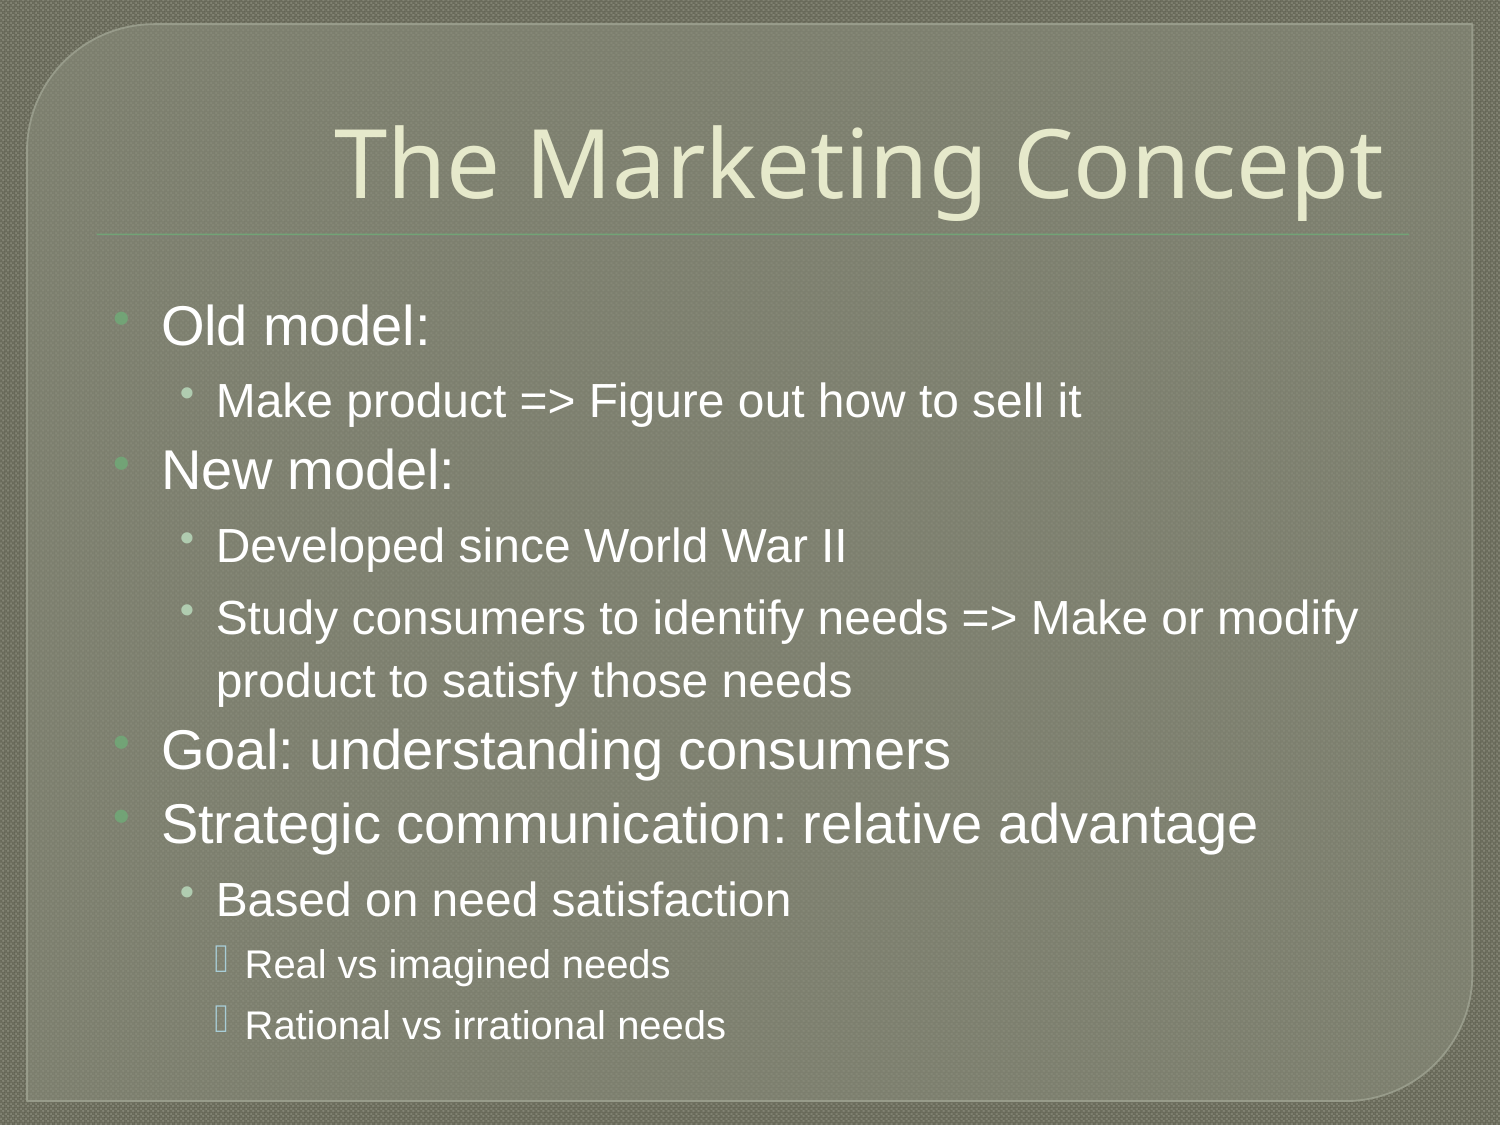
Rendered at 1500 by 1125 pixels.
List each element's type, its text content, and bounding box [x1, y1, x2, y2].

list Old model: Make product => Figure out how to sell it New model: Developed since World War II Study consumers to identify needs => Make or modify product to satisfy those needs Goal: understanding consumers Strategic communication: relative advantage Based on need satisfaction Real vs imagined needs Rational vs irrational needs [99, 275, 1388, 1063]
picture [0, 0, 1500, 1125]
title The Marketing Concept [125, 50, 1400, 225]
